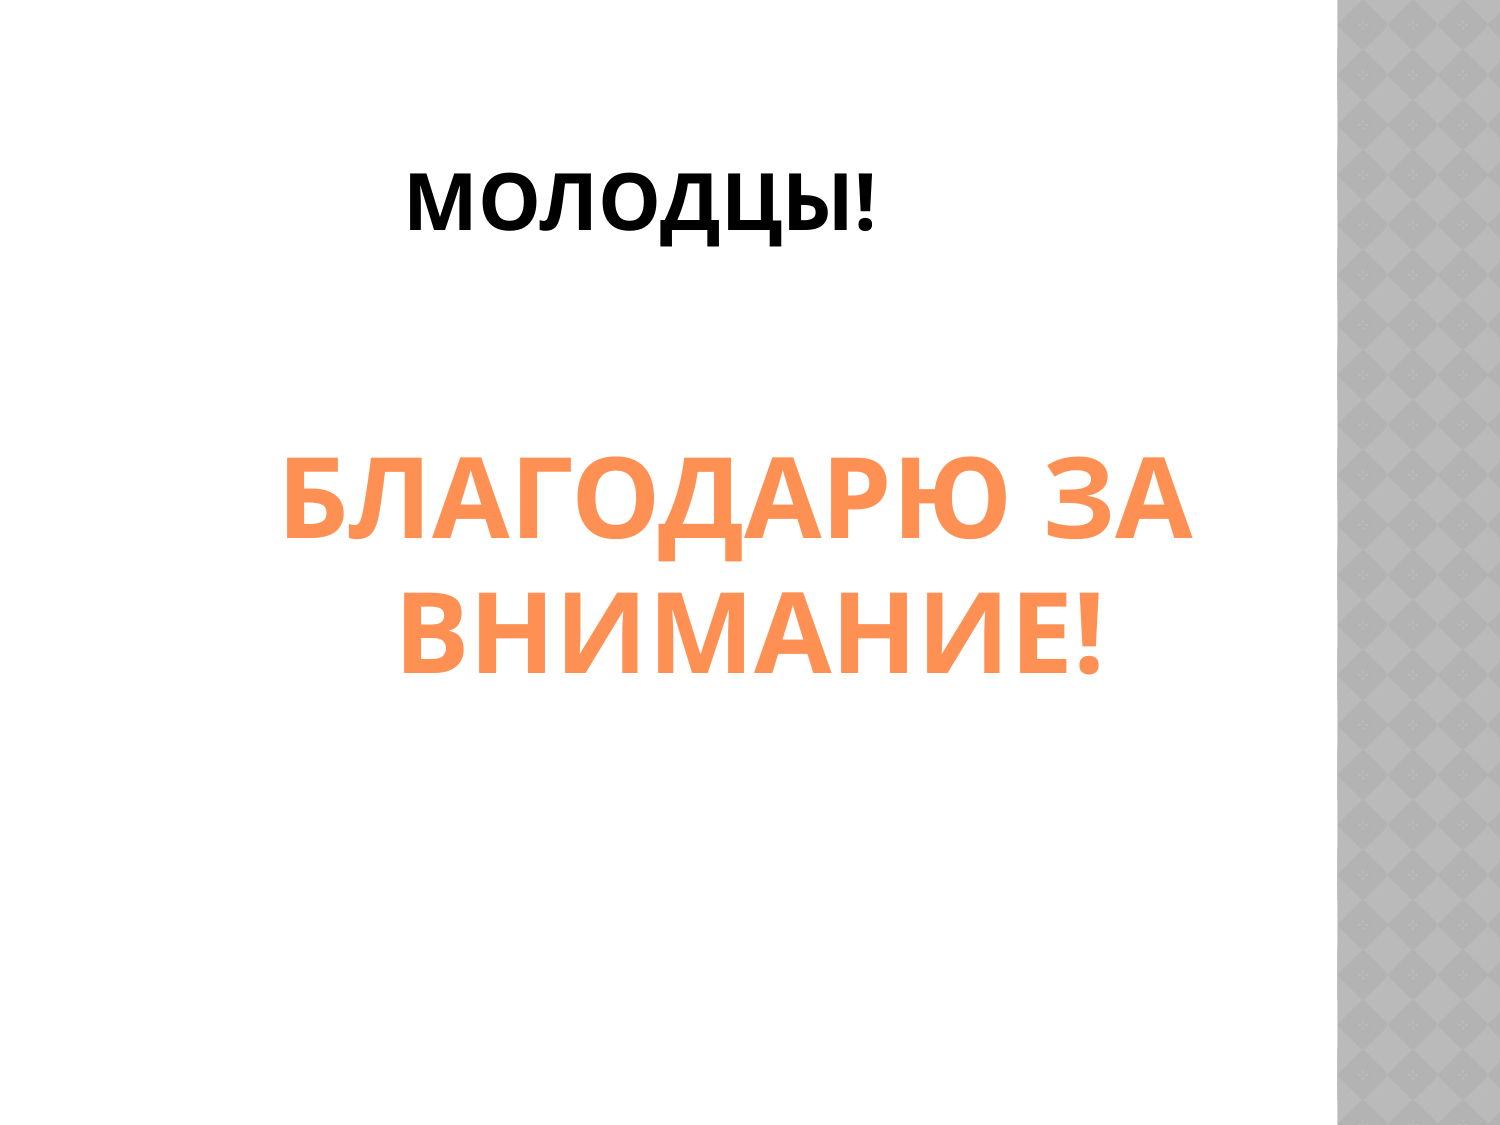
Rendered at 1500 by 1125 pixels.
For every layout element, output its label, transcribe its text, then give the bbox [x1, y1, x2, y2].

title МОЛОДЦЫ! [46, 58, 1235, 247]
text_box БЛАГОДАРЮ ЗА ВНИМАНИЕ! [262, 418, 1238, 704]
